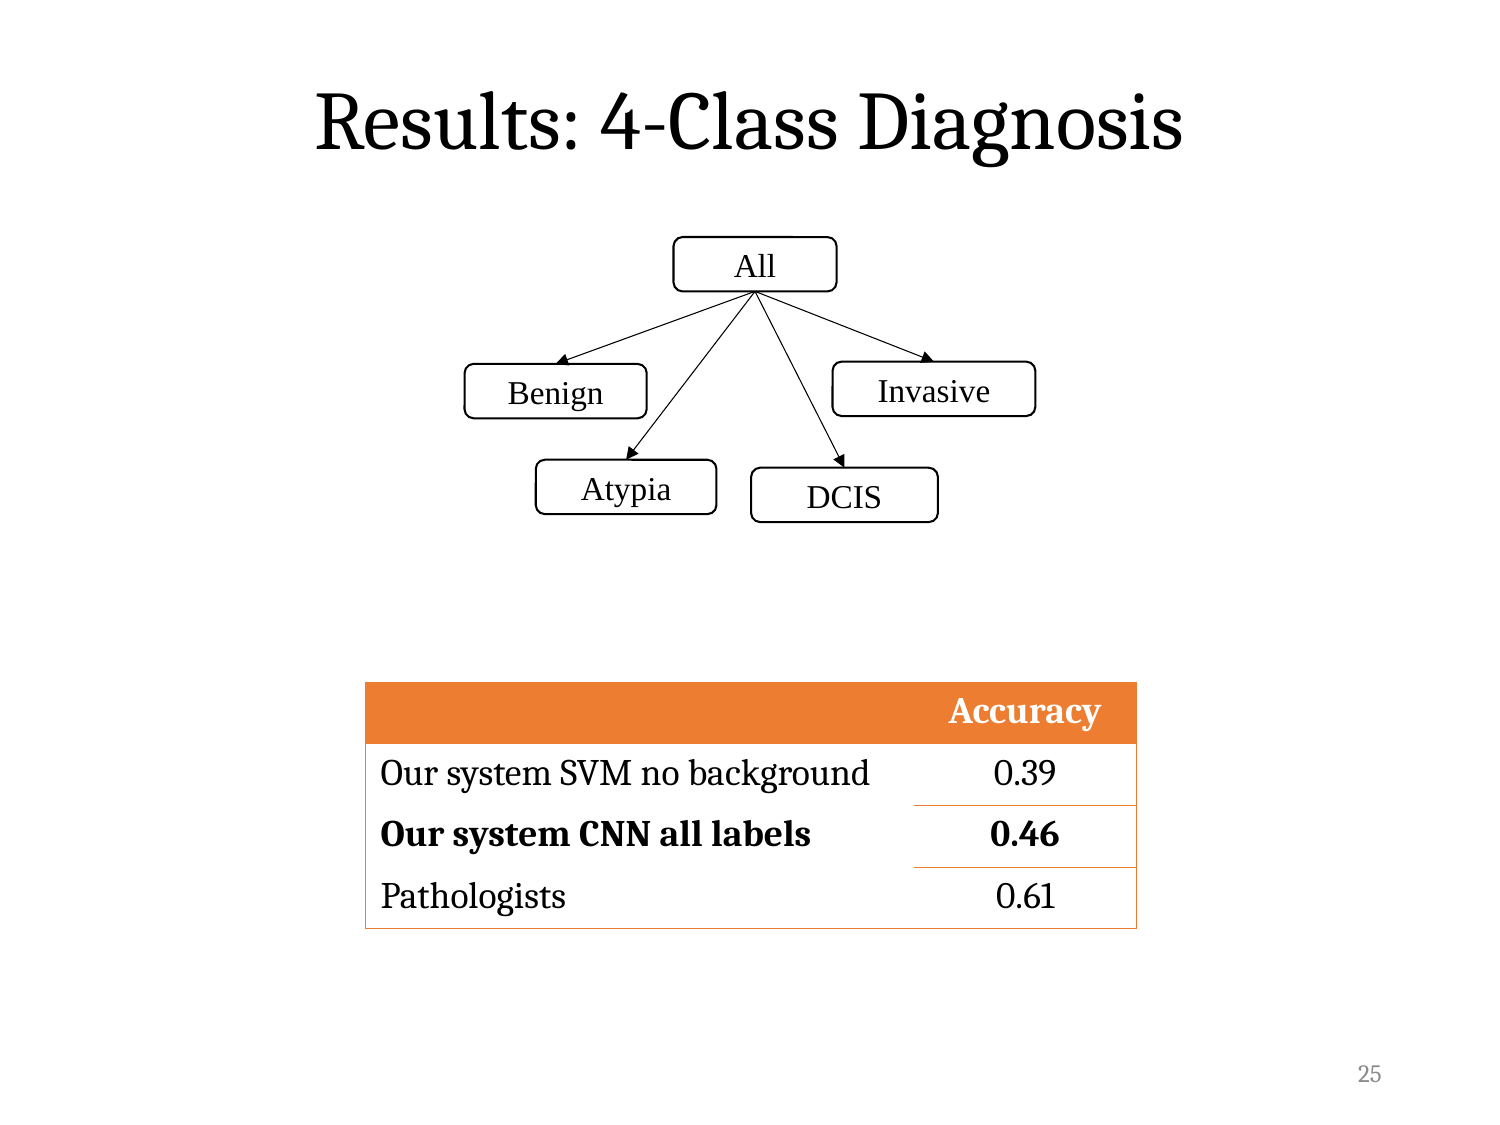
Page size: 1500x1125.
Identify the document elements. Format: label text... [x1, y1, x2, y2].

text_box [464, 236, 1036, 522]
slide_number 25 [1059, 1042, 1397, 1103]
table_cell 0.46 [914, 806, 1136, 867]
table_cell 0.39 [914, 744, 1136, 805]
table_header Accuracy [914, 683, 1136, 743]
table_cell Pathologists [366, 867, 914, 928]
table_cell Our system SVM no background [366, 744, 914, 805]
table_header [366, 683, 914, 744]
table_cell Our system CNN all labels [366, 805, 914, 867]
table_cell 0.61 [914, 868, 1136, 928]
title Results: 4-Class Diagnosis [103, 59, 1397, 186]
